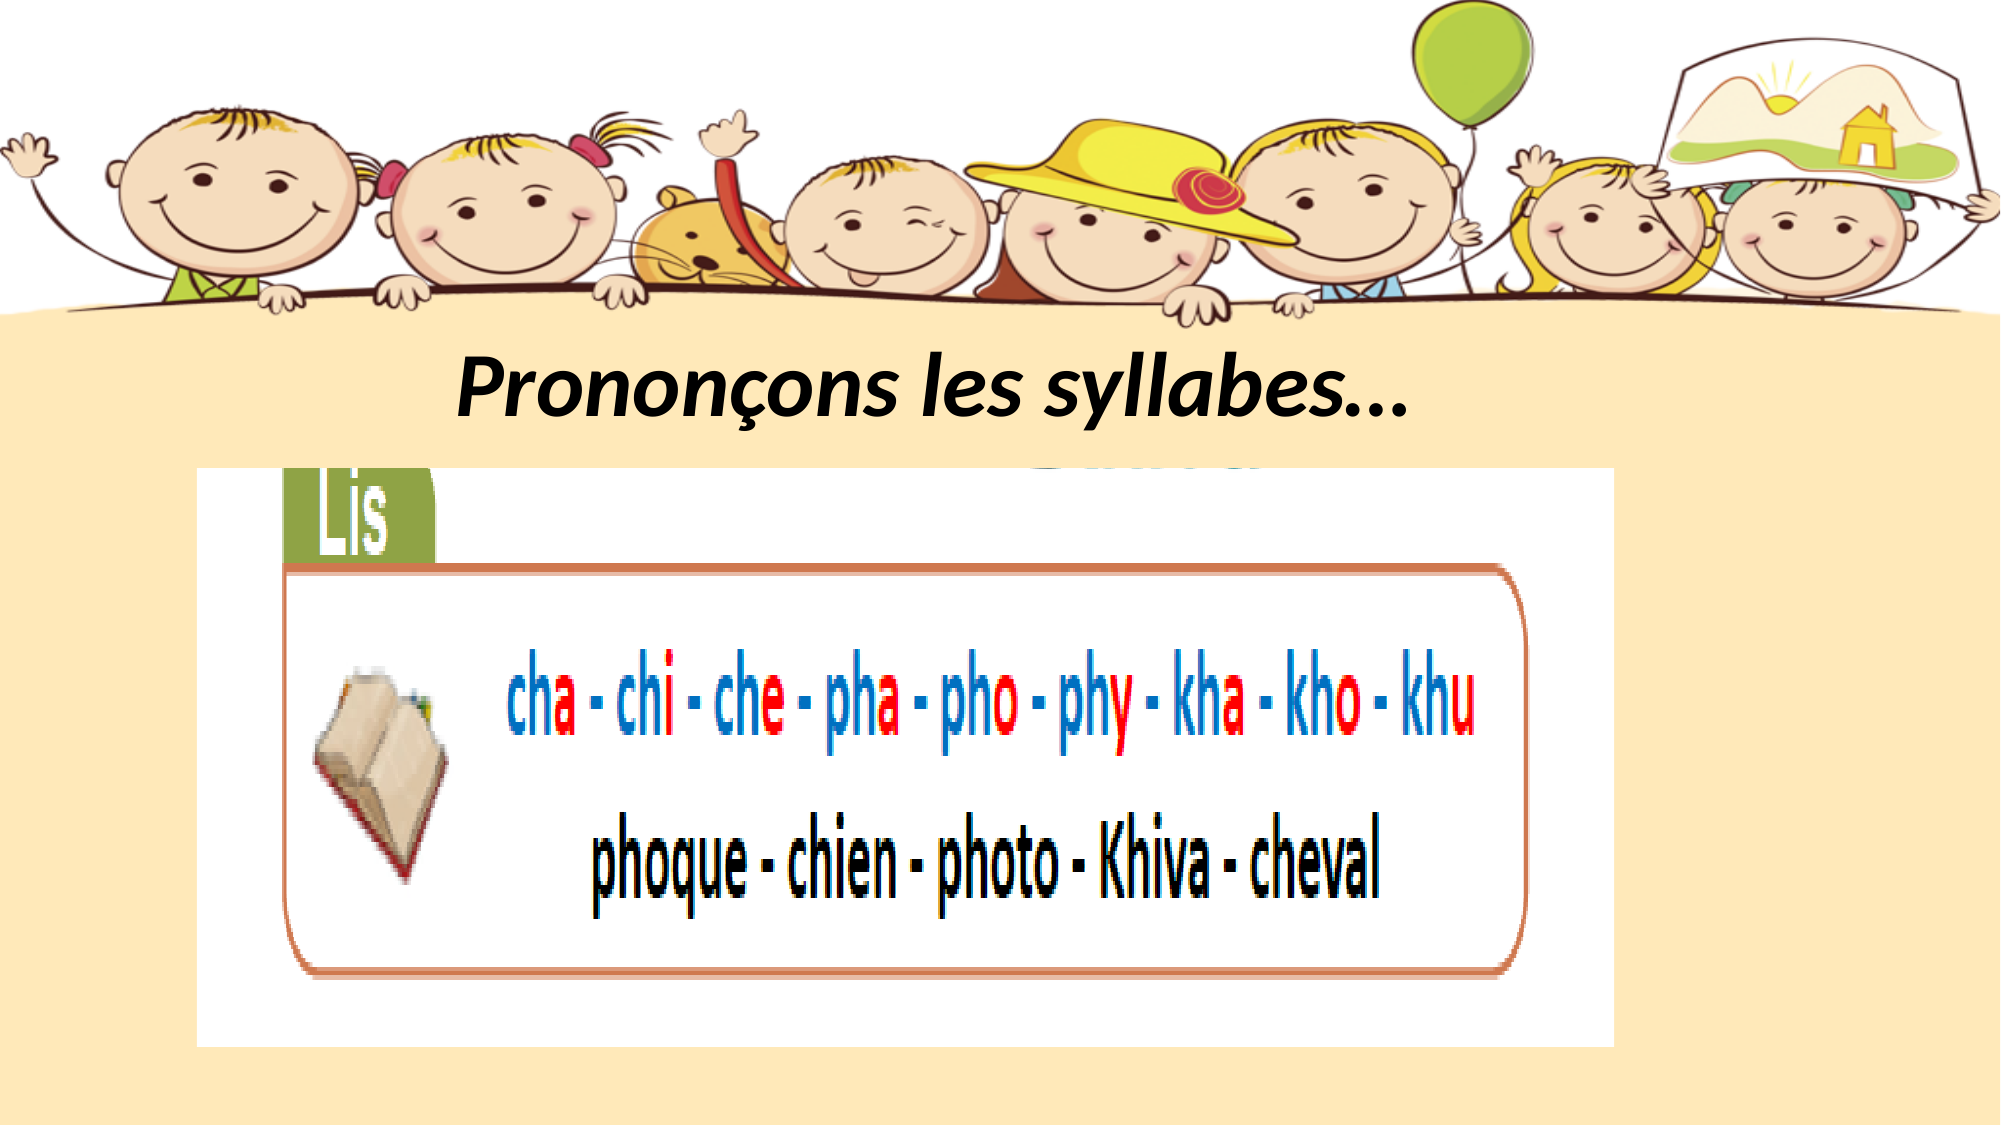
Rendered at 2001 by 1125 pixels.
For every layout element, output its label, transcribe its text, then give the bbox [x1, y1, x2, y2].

picture [0, 0, 2001, 1125]
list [196, 467, 1615, 1048]
title Prononçons les syllabes… [196, 314, 1671, 445]
